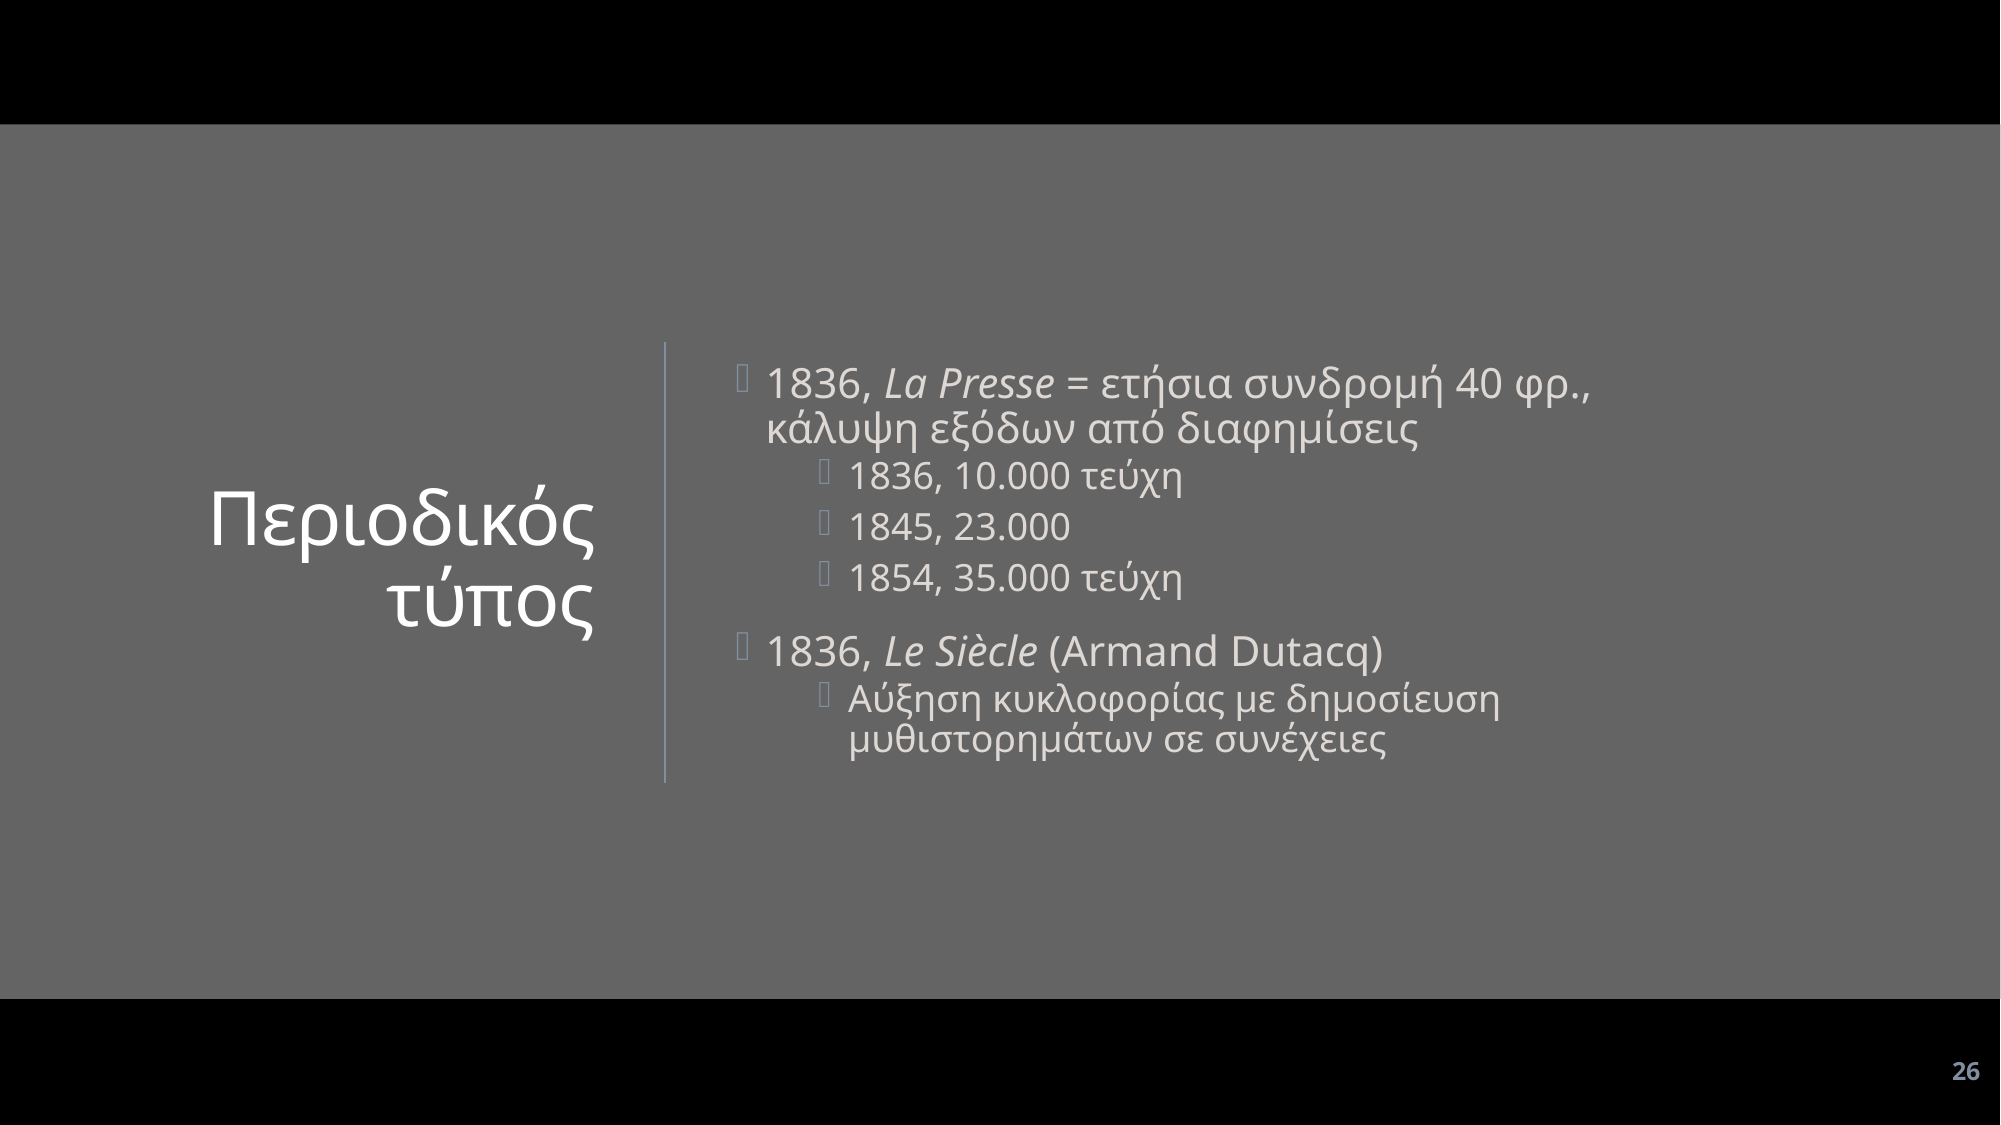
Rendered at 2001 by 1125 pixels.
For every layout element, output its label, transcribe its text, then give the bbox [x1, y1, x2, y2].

list 1836, La Presse = ετήσια συνδρομή 40 φρ., κάλυψη εξόδων από διαφημίσεις 1836, 10.000 τεύχη 1845, 23.000 1854, 35.000 τεύχη 1836, Le Siècle (Armand Dutacq) Αύξηση κυκλοφορίας με δημοσίευση μυθιστορημάτων σε συνέχειες [720, 141, 1729, 982]
text_box [0, 0, 2000, 124]
text_box [0, 124, 2000, 1000]
slide_number 26 [1744, 1042, 1996, 1103]
title Περιοδικός τύπος [105, 184, 610, 940]
text_box [0, 1000, 2000, 1125]
